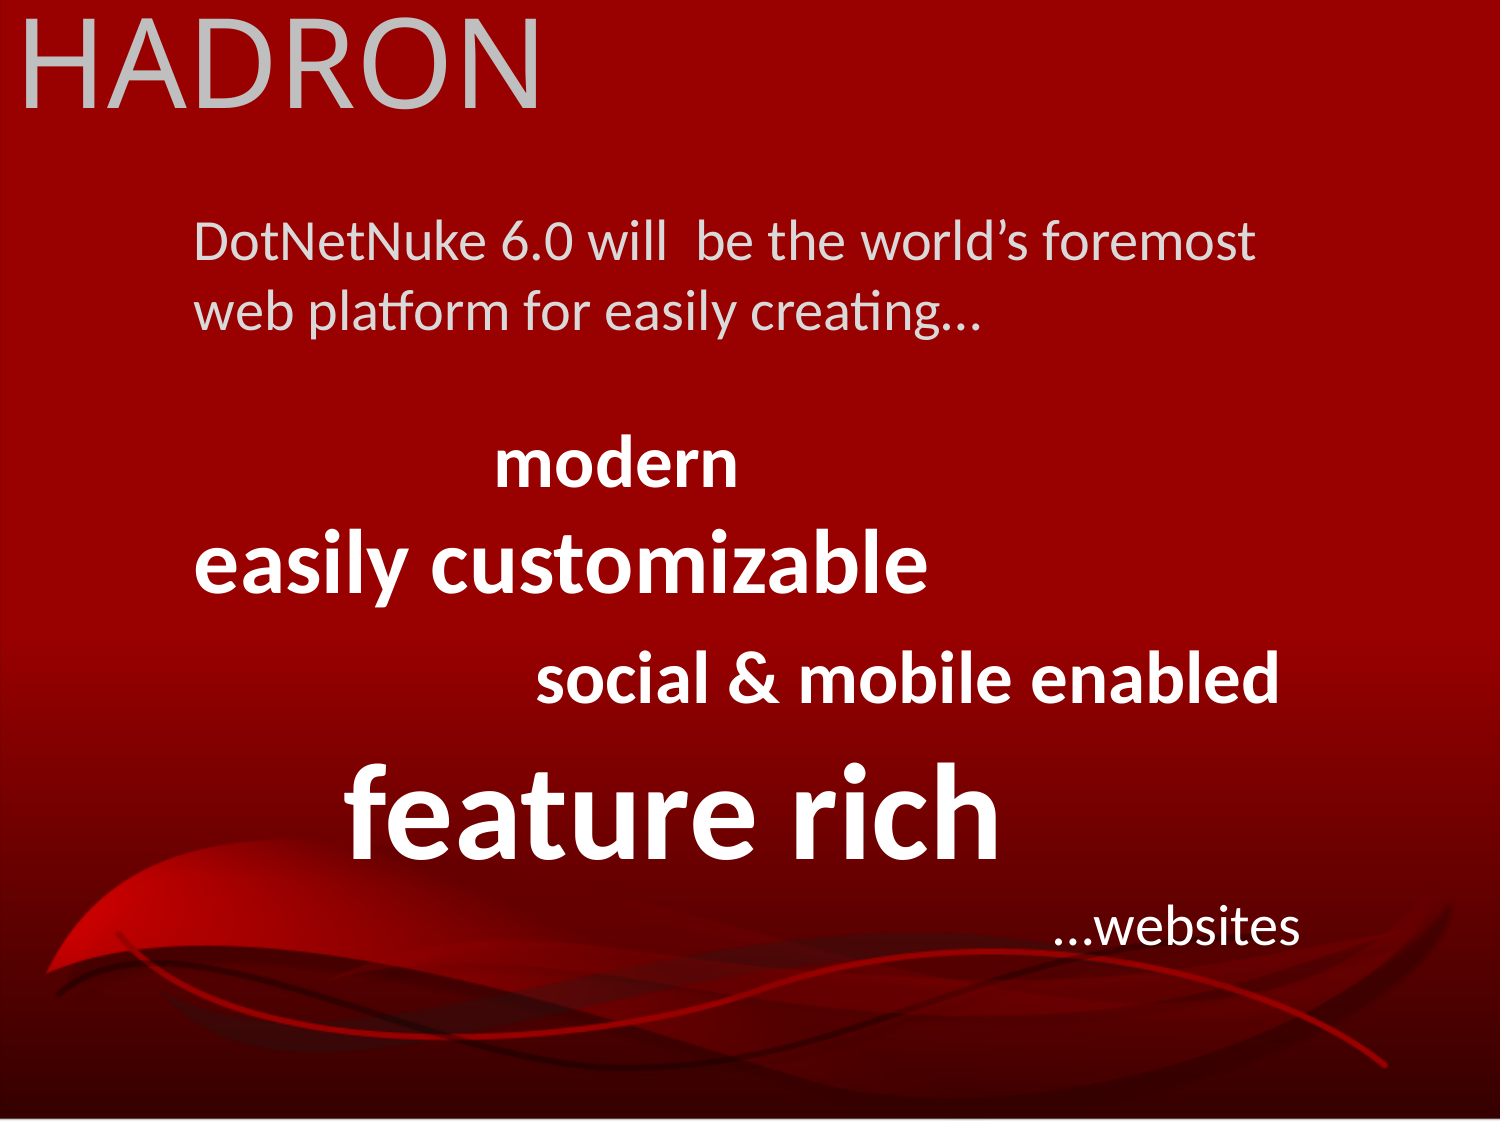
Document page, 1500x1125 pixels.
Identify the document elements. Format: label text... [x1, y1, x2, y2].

picture [0, 142, 1500, 1125]
text_box DotNetNuke 6.0 will be the world’s foremost web platform for easily creating… modern easily customizable social & mobile enabled feature rich …websites [179, 195, 1330, 965]
text_box HADRON [0, 0, 1500, 142]
